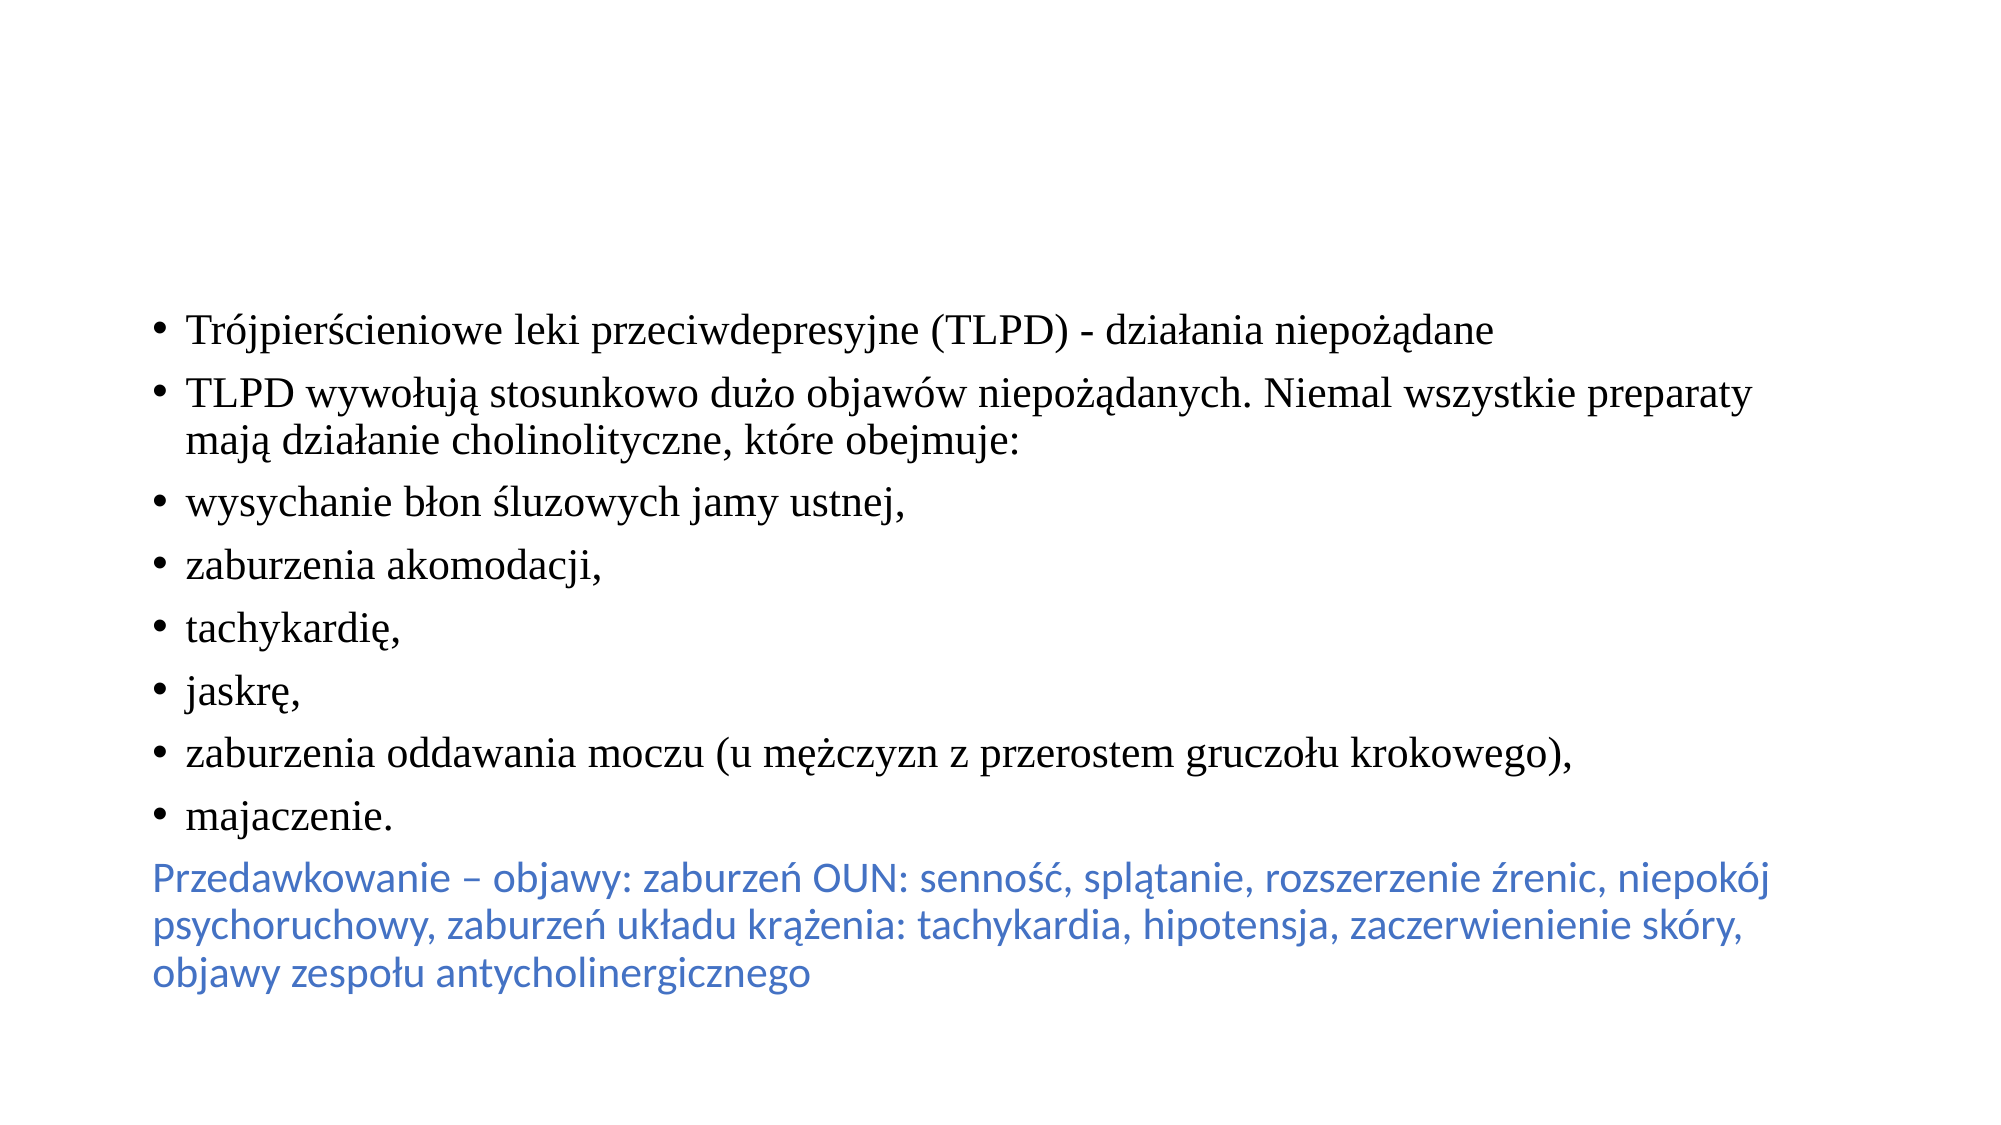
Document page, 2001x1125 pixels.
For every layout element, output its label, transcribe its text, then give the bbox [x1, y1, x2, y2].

list Trójpierścieniowe leki przeciwdepresyjne (TLPD) - działania niepożądane TLPD wywołują stosunkowo dużo objawów niepożądanych. Niemal wszystkie preparaty mają działanie cholinolityczne, które obejmuje: wysychanie błon śluzowych jamy ustnej, zaburzenia akomodacji, tachykardię, jaskrę, zaburzenia oddawania moczu (u mężczyzn z przerostem gruczołu krokowego), majaczenie. Przedawkowanie – objawy: zaburzeń OUN: senność, splątanie, rozszerzenie źrenic, niepokój psychoruchowy, zaburzeń układu krążenia: tachykardia, hipotensja, zaczerwienienie skóry, objawy zespołu antycholinergicznego [137, 299, 1863, 1014]
